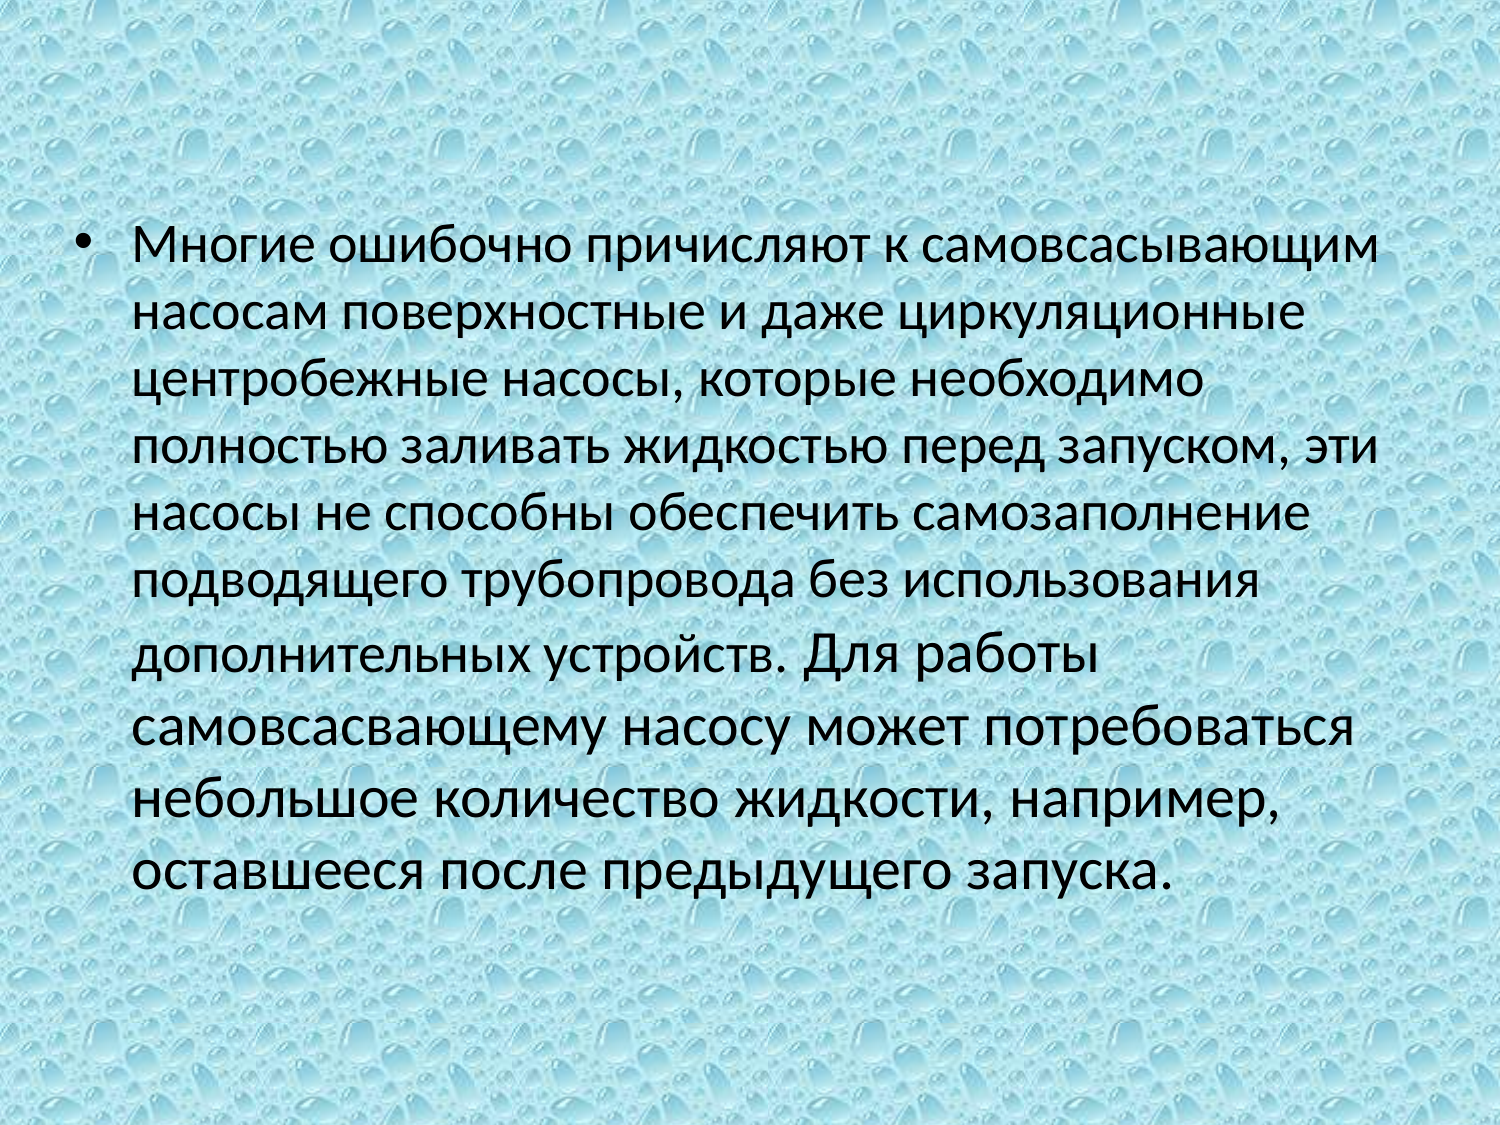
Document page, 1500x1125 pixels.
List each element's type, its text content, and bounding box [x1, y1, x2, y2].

picture [0, 0, 1500, 1125]
list Многие ошибочно причисляют к самовсасывающим насосам поверхностные и даже циркуляционные центробежные насосы, которые необходимо полностью заливать жидкостью перед запуском, эти насосы не способны обеспечить самозаполнение подводящего трубопровода без использования дополнительных устройств. Для работы самовсасвающему насосу может потребоваться небольшое количество жидкости, например, оставшееся после предыдущего запуска. [58, 199, 1409, 942]
